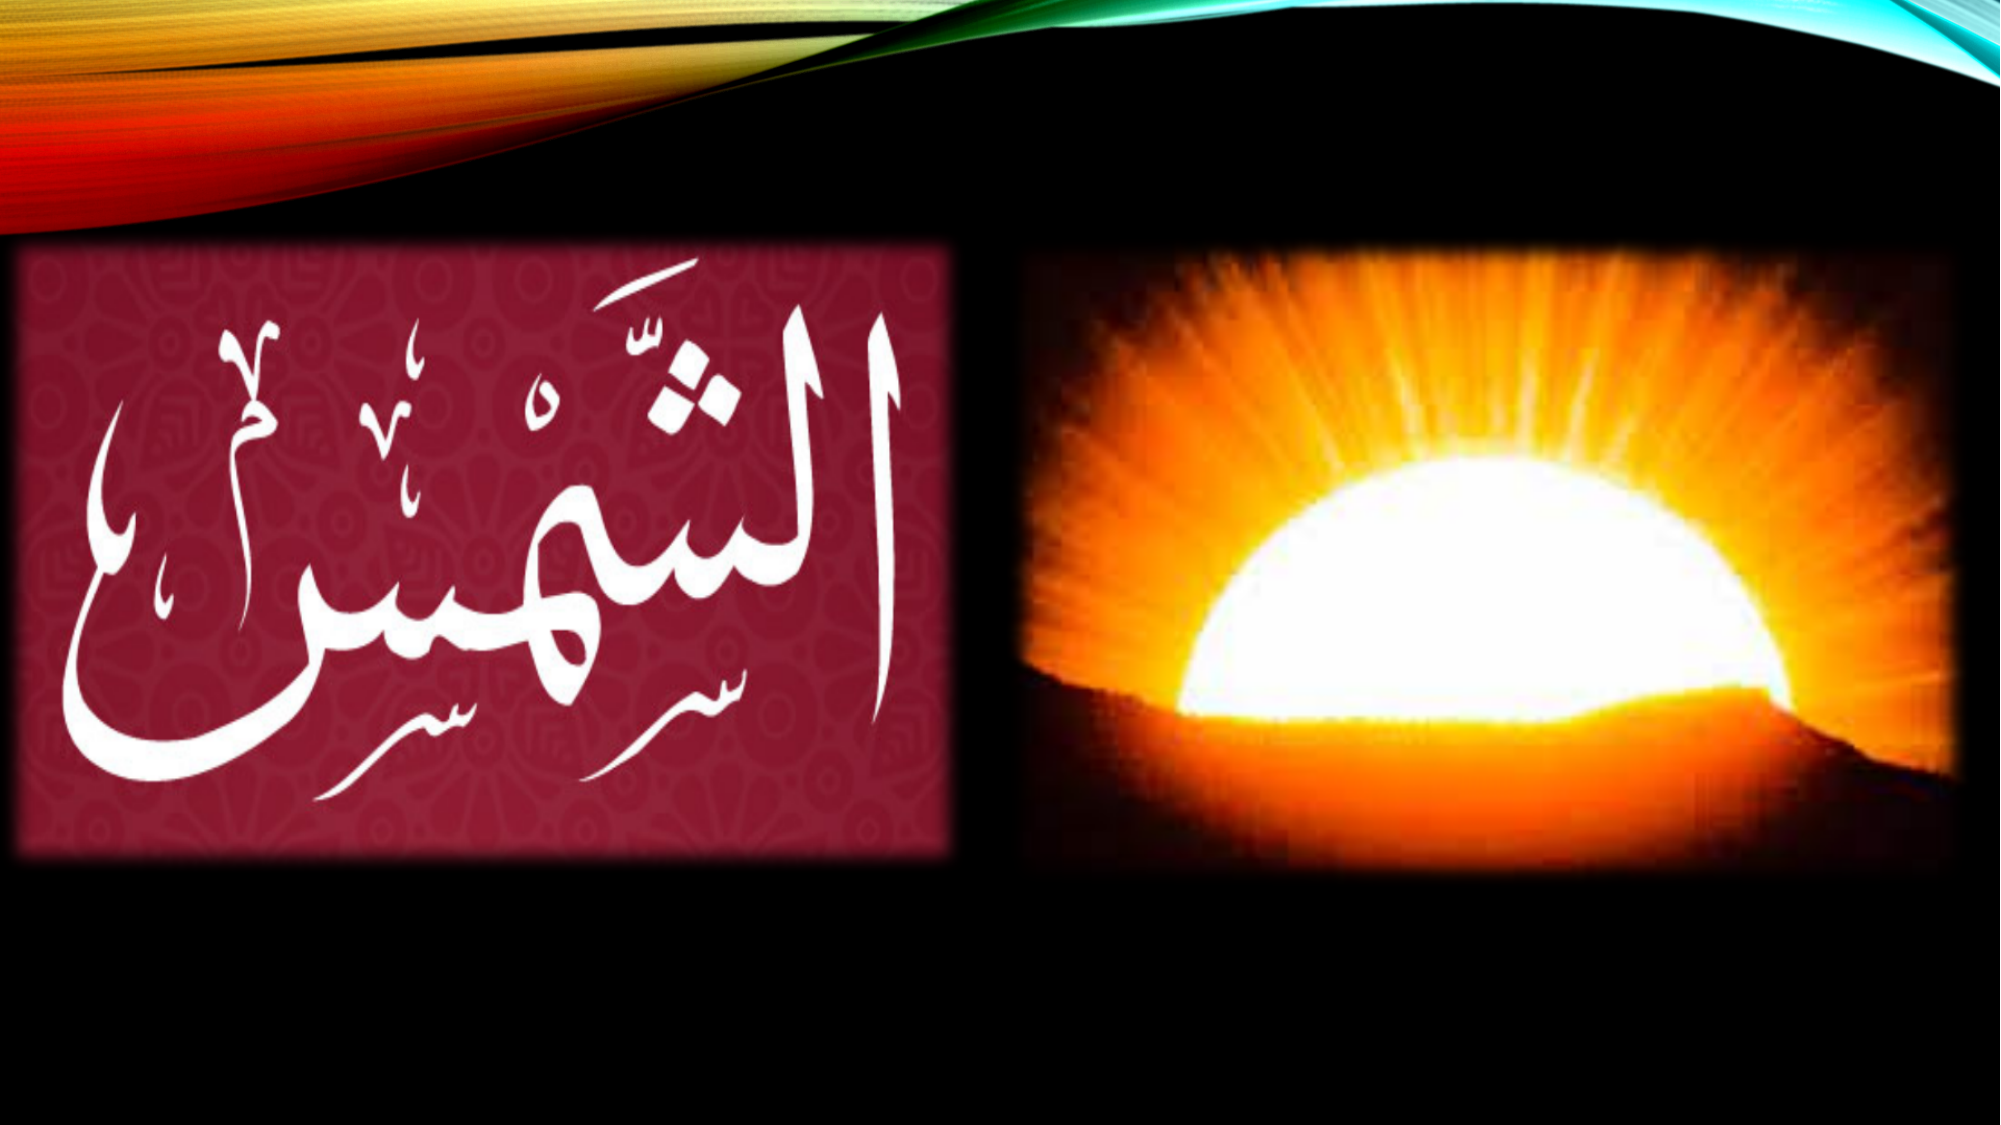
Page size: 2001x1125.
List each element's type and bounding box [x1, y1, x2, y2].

picture [0, 0, 2000, 891]
